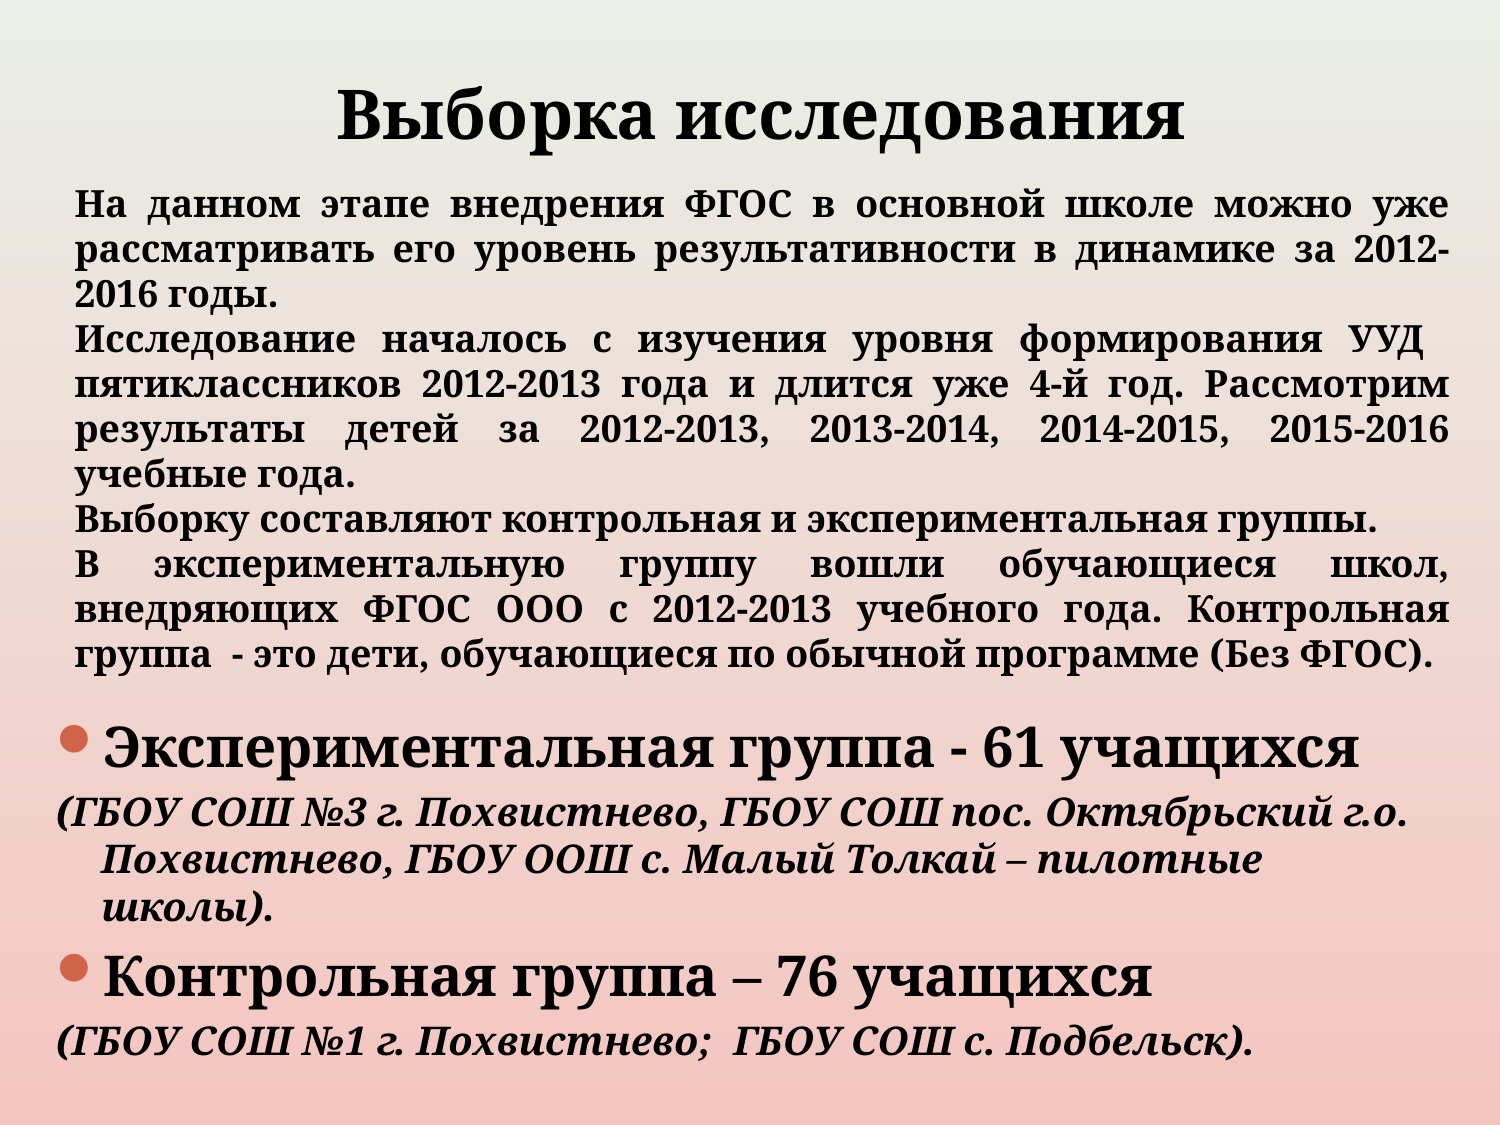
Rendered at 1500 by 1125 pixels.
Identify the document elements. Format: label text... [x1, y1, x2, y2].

list Экспериментальная группа - 61 учащихся (ГБОУ СОШ №3 г. Похвистнево, ГБОУ СОШ пос. Октябрьский г.о. Похвистнево, ГБОУ ООШ с. Малый Толкай – пилотные школы). Контрольная группа – 76 учащихся (ГБОУ СОШ №1 г. Похвистнево; ГБОУ СОШ с. Подбельск). [41, 704, 1459, 1083]
text_box На данном этапе внедрения ФГОС в основной школе можно уже рассматривать его уровень результативности в динамике за 2012-2016 годы. Исследование началось с изучения уровня формирования УУД пятиклассников 2012-2013 года и длится уже 4-й год. Рассмотрим результаты детей за 2012-2013, 2013-2014, 2014-2015, 2015-2016 учебные года. Выборку составляют контрольная и экспериментальная группы. В экспериментальную группу вошли обучающиеся школ, внедряющих ФГОС ООО с 2012-2013 учебного года. Контрольная группа - это дети, обучающиеся по обычной программе (Без ФГОС). [59, 172, 1466, 683]
title Выборка исследования [88, 19, 1436, 161]
